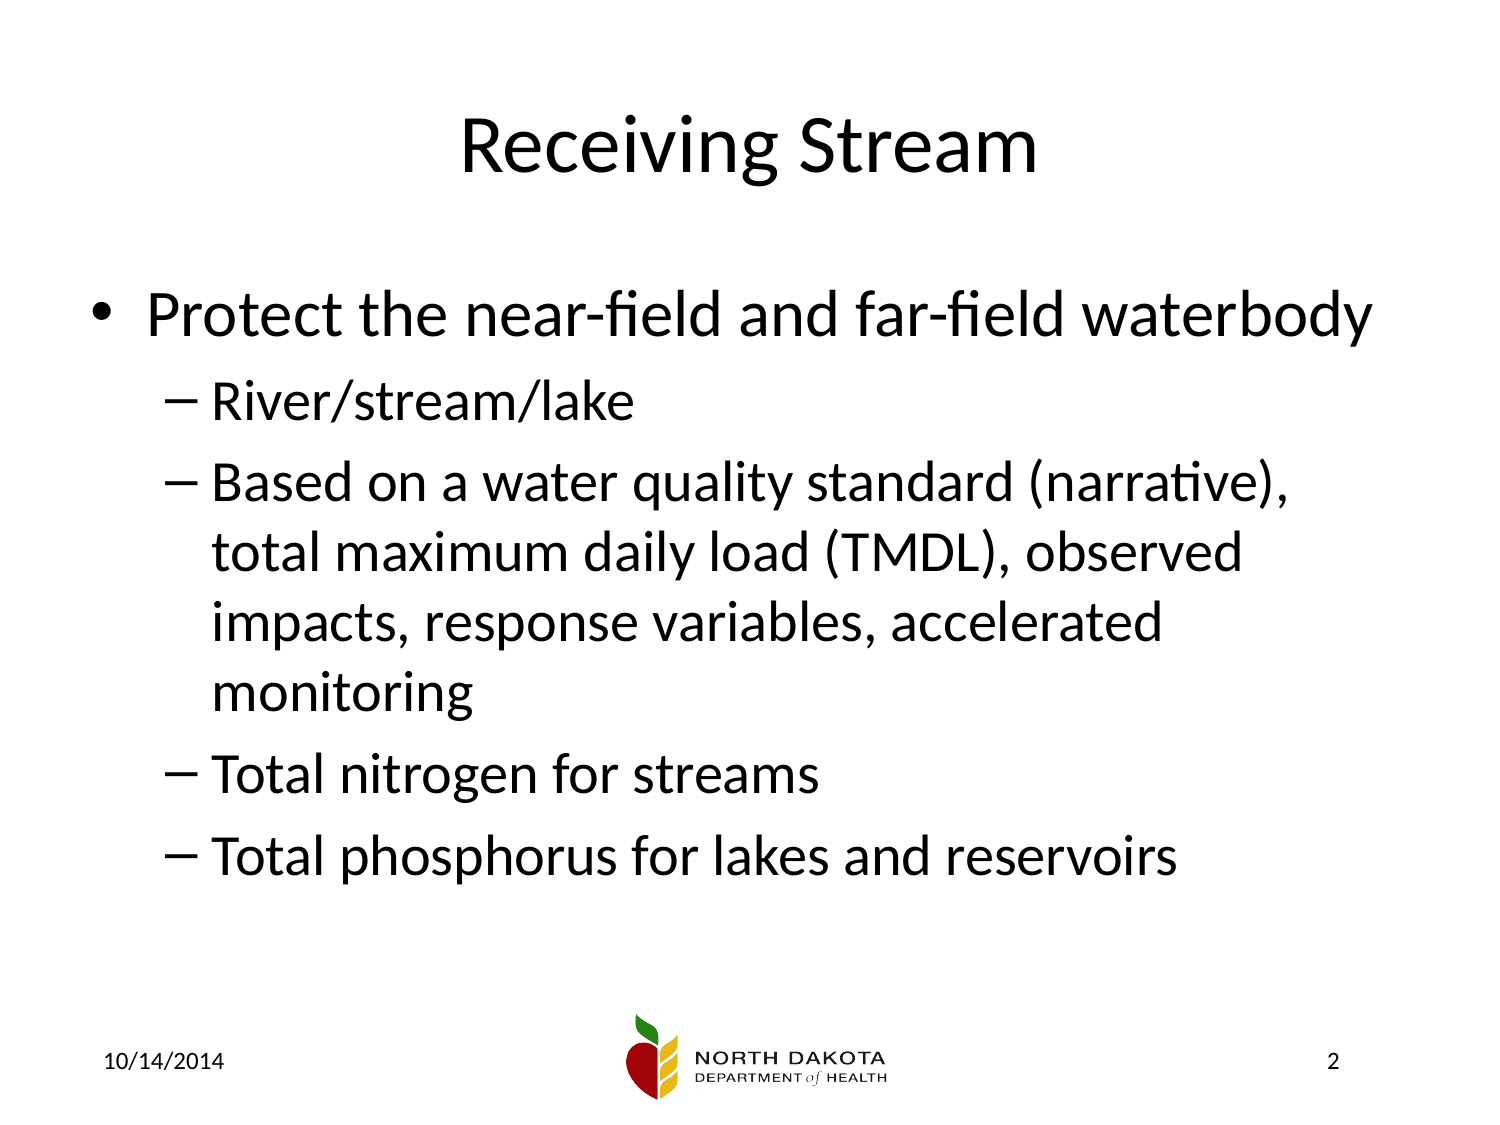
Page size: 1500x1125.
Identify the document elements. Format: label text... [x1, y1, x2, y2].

title Receiving Stream [75, 45, 1425, 233]
picture [624, 1012, 888, 1101]
list Protect the near-field and far-field waterbody River/stream/lake Based on a water quality standard (narrative), total maximum daily load (TMDL), observed impacts, response variables, accelerated monitoring Total nitrogen for streams Total phosphorus for lakes and reservoirs [75, 262, 1425, 1005]
